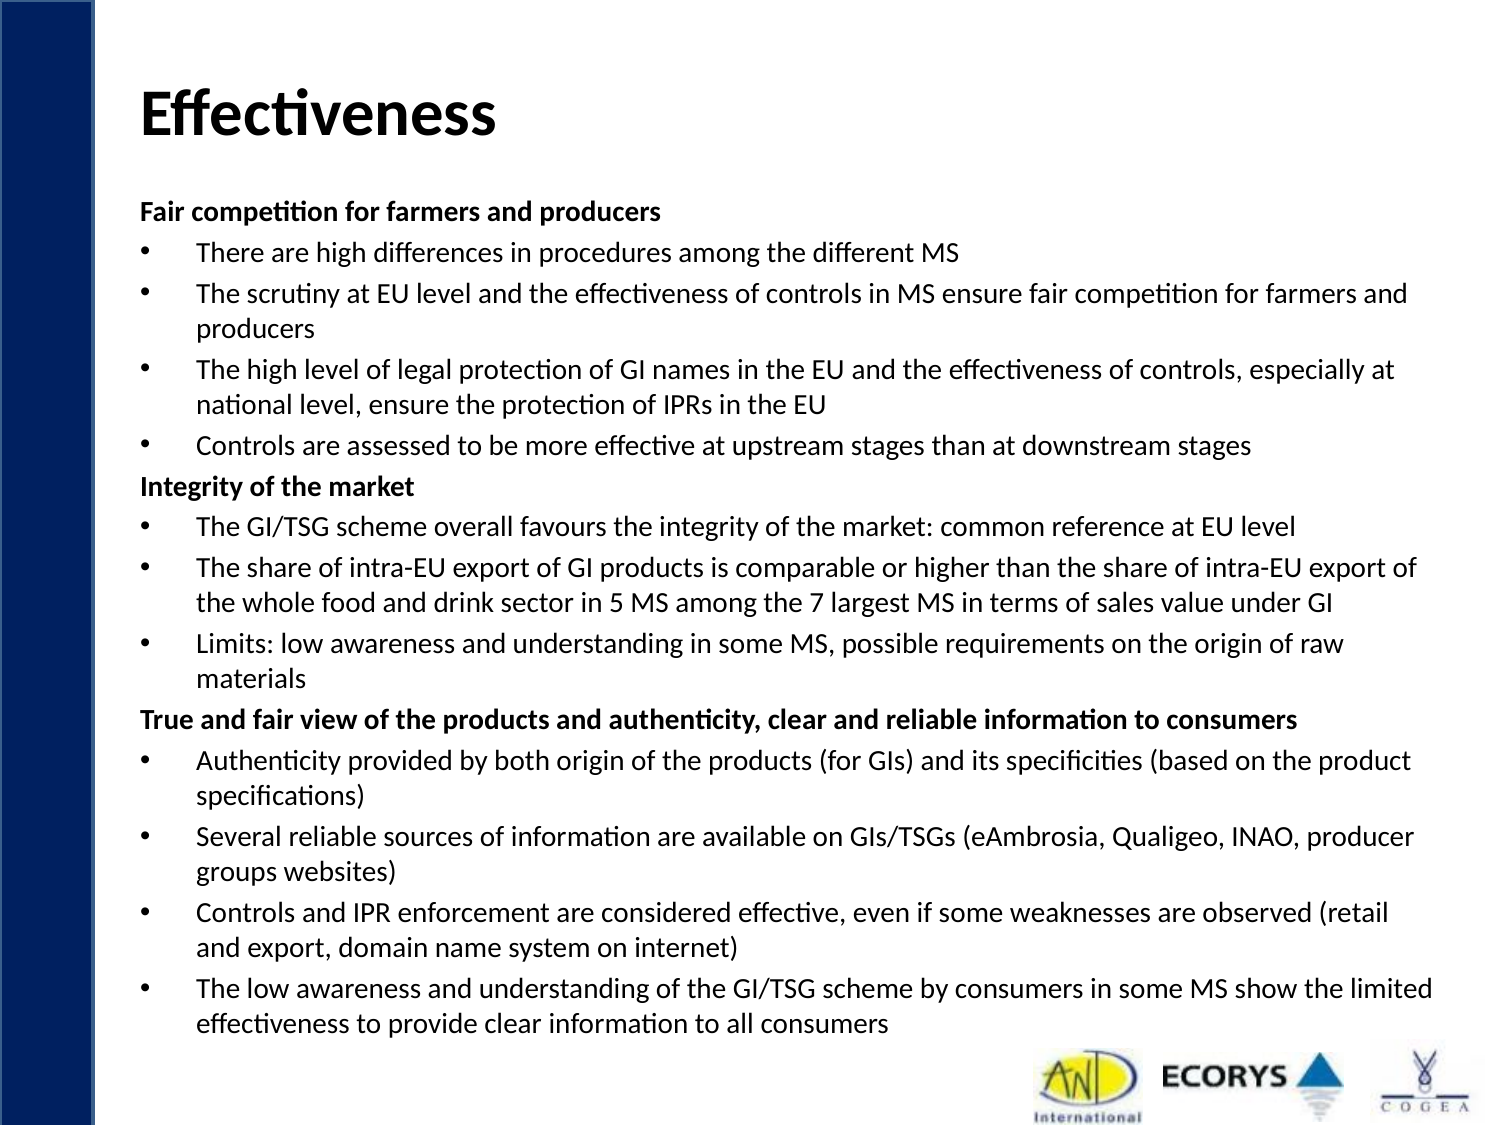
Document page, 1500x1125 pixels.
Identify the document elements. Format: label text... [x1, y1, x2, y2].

picture [1163, 1052, 1344, 1122]
picture [1370, 1039, 1485, 1123]
list Fair competition for farmers and producers There are high differences in procedures among the different MS The scrutiny at EU level and the effectiveness of controls in MS ensure fair competition for farmers and producers The high level of legal protection of GI names in the EU and the effectiveness of controls, especially at national level, ensure the protection of IPRs in the EU Controls are assessed to be more effective at upstream stages than at downstream stages Integrity of the market The GI/TSG scheme overall favours the integrity of the market: common reference at EU level The share of intra-EU export of GI products is comparable or higher than the share of intra-EU export of the whole food and drink sector in 5 MS among the 7 largest MS in terms of sales value under GI Limits: low awareness and understanding in some MS, possible requirements on the origin of raw materials True and fair view of the products and authenticity, clear and reliable information to consumers Authenticity provided by both origin of the products (for GIs) and its specificities (based on the product specifications) Several reliable sources of information are available on GIs/TSGs (eAmbrosia, Qualigeo, INAO, producer groups websites) Controls and IPR enforcement are considered effective, even if some weaknesses are observed (retail and export, domain name system on internet) The low awareness and understanding of the GI/TSG scheme by consumers in some MS show the limited effectiveness to provide clear information to all consumers [125, 184, 1450, 1049]
title Effectiveness [125, 44, 1450, 173]
picture [1033, 1049, 1143, 1125]
